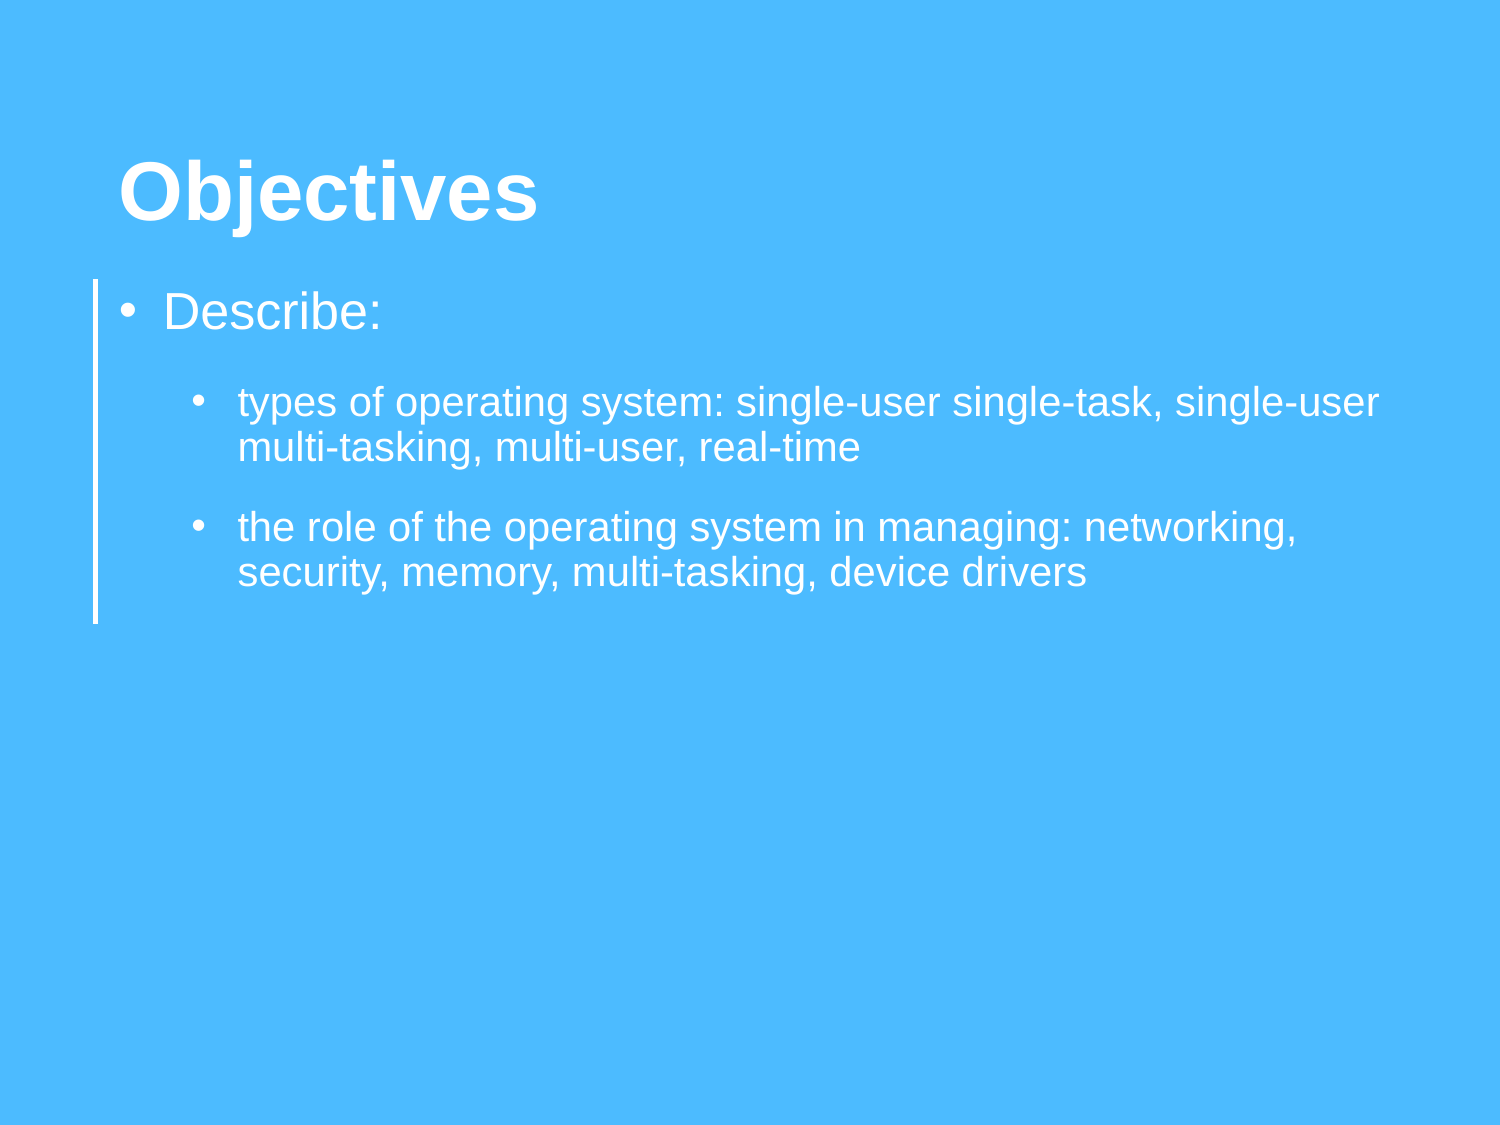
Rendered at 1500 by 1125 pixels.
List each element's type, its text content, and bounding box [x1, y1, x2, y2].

list Describe: types of operating system: single-user single-task, single-user multi-tasking, multi-user, real-time the role of the operating system in managing: networking, security, memory, multi-tasking, device drivers [118, 284, 1411, 1026]
list Objectives [118, 148, 1401, 259]
